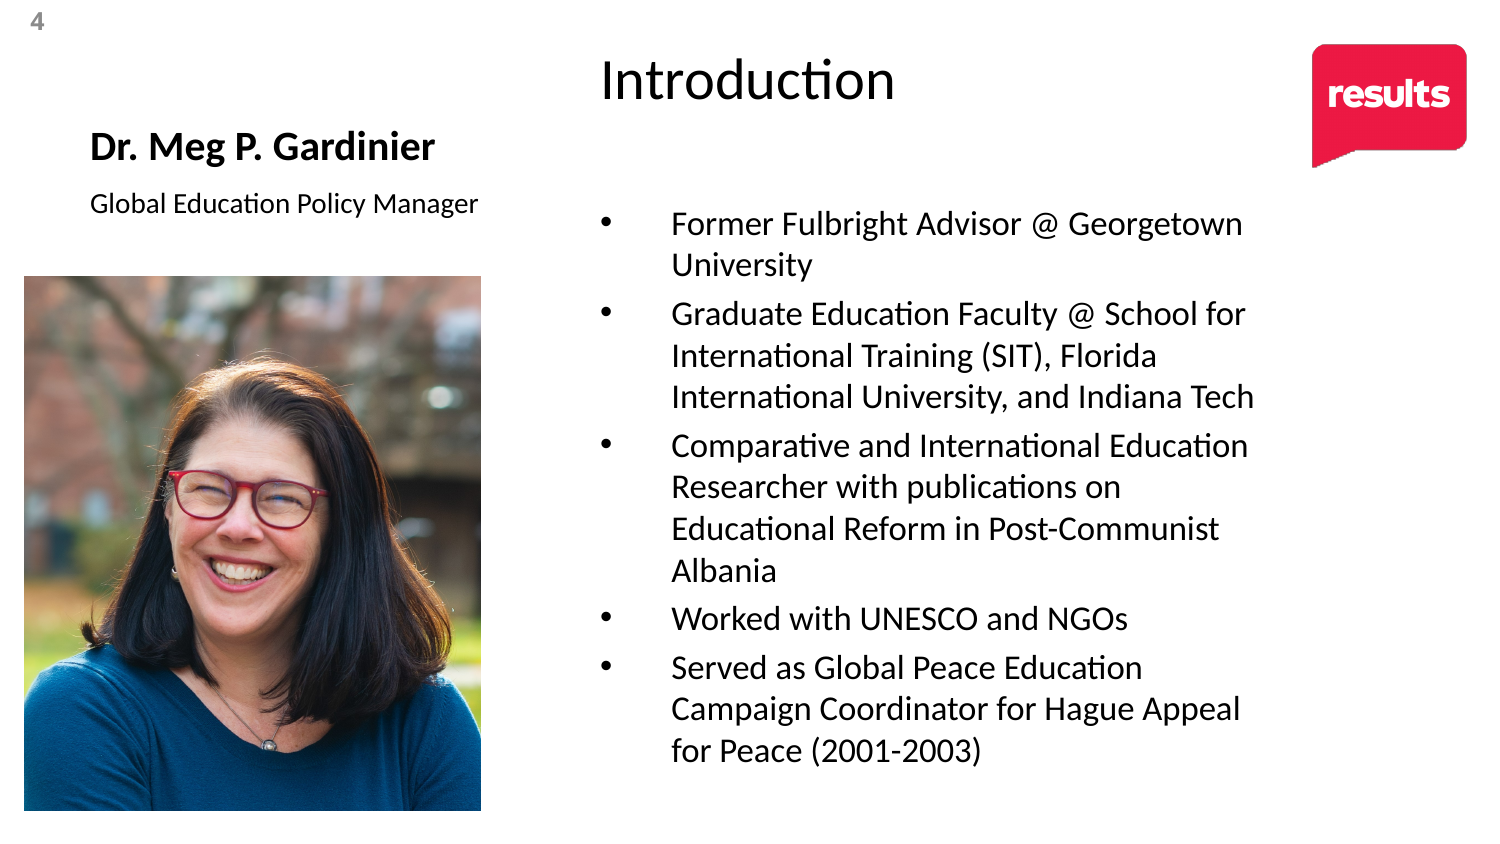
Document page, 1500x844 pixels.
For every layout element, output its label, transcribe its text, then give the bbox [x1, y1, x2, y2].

slide_number 4 [0, 0, 75, 46]
list Global Education Policy Manager [75, 176, 569, 754]
picture [1289, 22, 1490, 185]
picture [24, 275, 481, 811]
title Dr. Meg P. Gardinier [75, 33, 569, 176]
list Introduction Former Fulbright Advisor @ Georgetown University Graduate Education Faculty @ School for International Training (SIT), Florida International University, and Indiana Tech Comparative and International Education Researcher with publications on Educational Reform in Post-Communist Albania Worked with UNESCO and NGOs Served as Global Peace Education Campaign Coordinator for Hague Appeal for Peace (2001-2003) [585, 33, 1282, 790]
